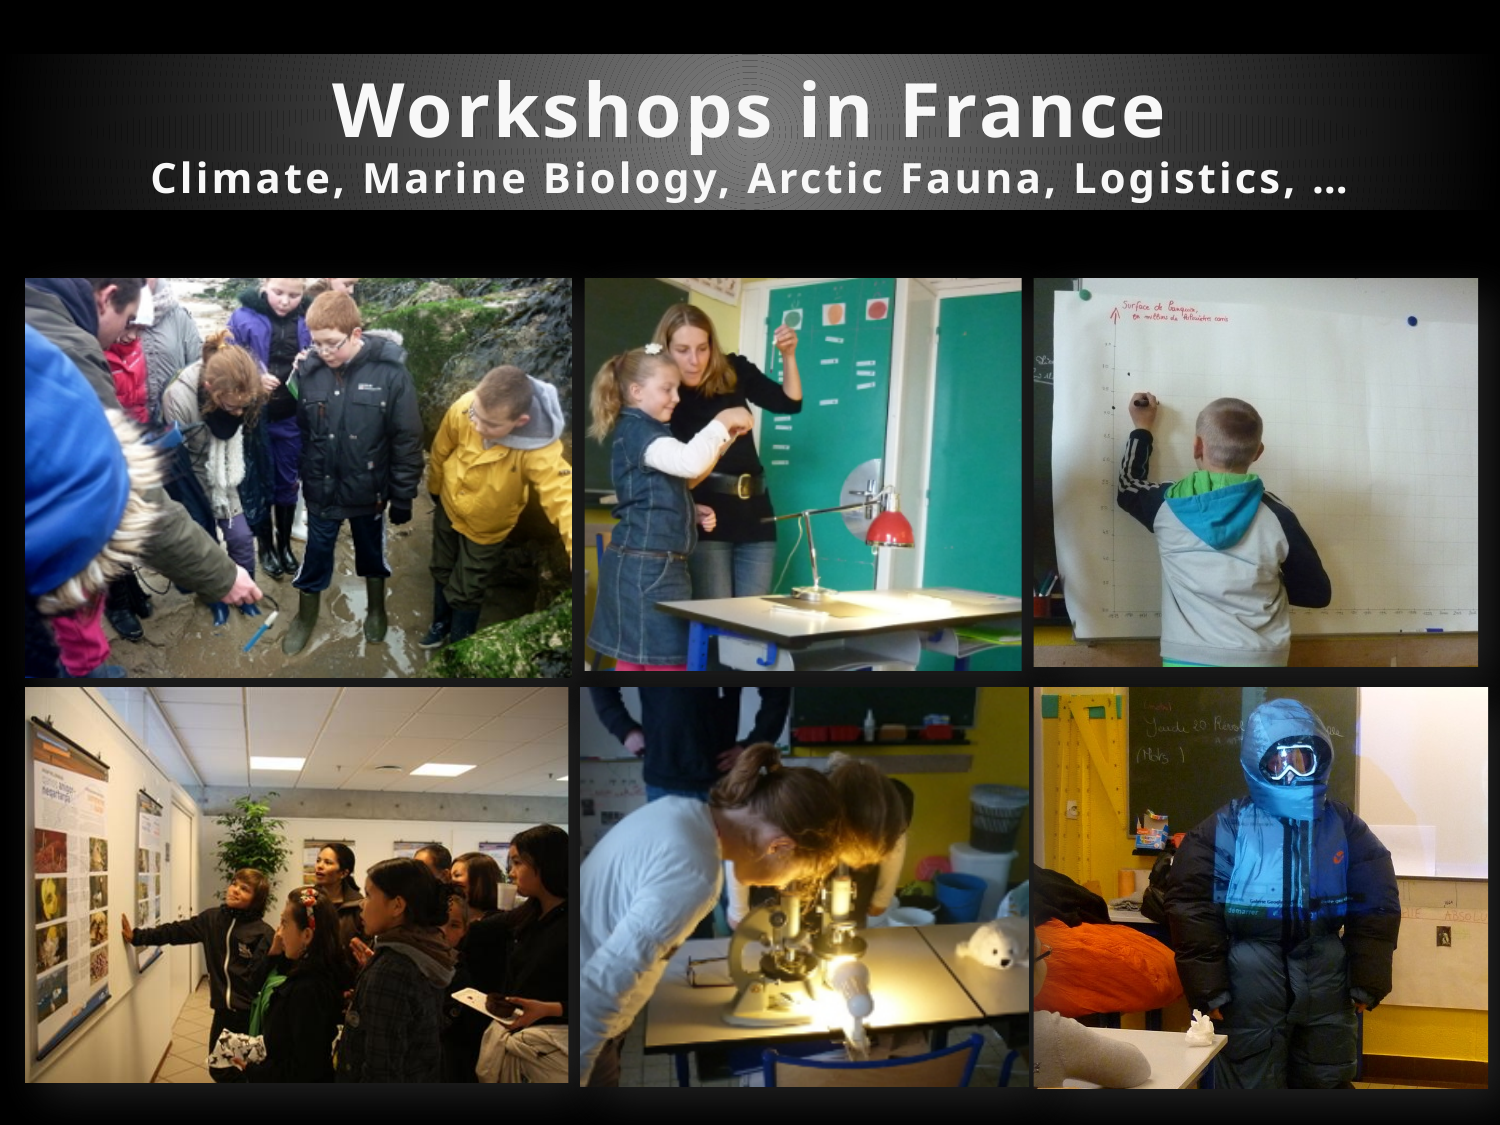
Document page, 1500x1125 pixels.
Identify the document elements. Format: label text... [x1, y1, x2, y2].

picture [24, 686, 1489, 1089]
text_box Workshops in France Climate, Marine Biology, Arctic Fauna, Logistics, … [0, 54, 1500, 210]
picture [1033, 278, 1479, 668]
picture [24, 278, 573, 678]
picture [584, 278, 1022, 671]
